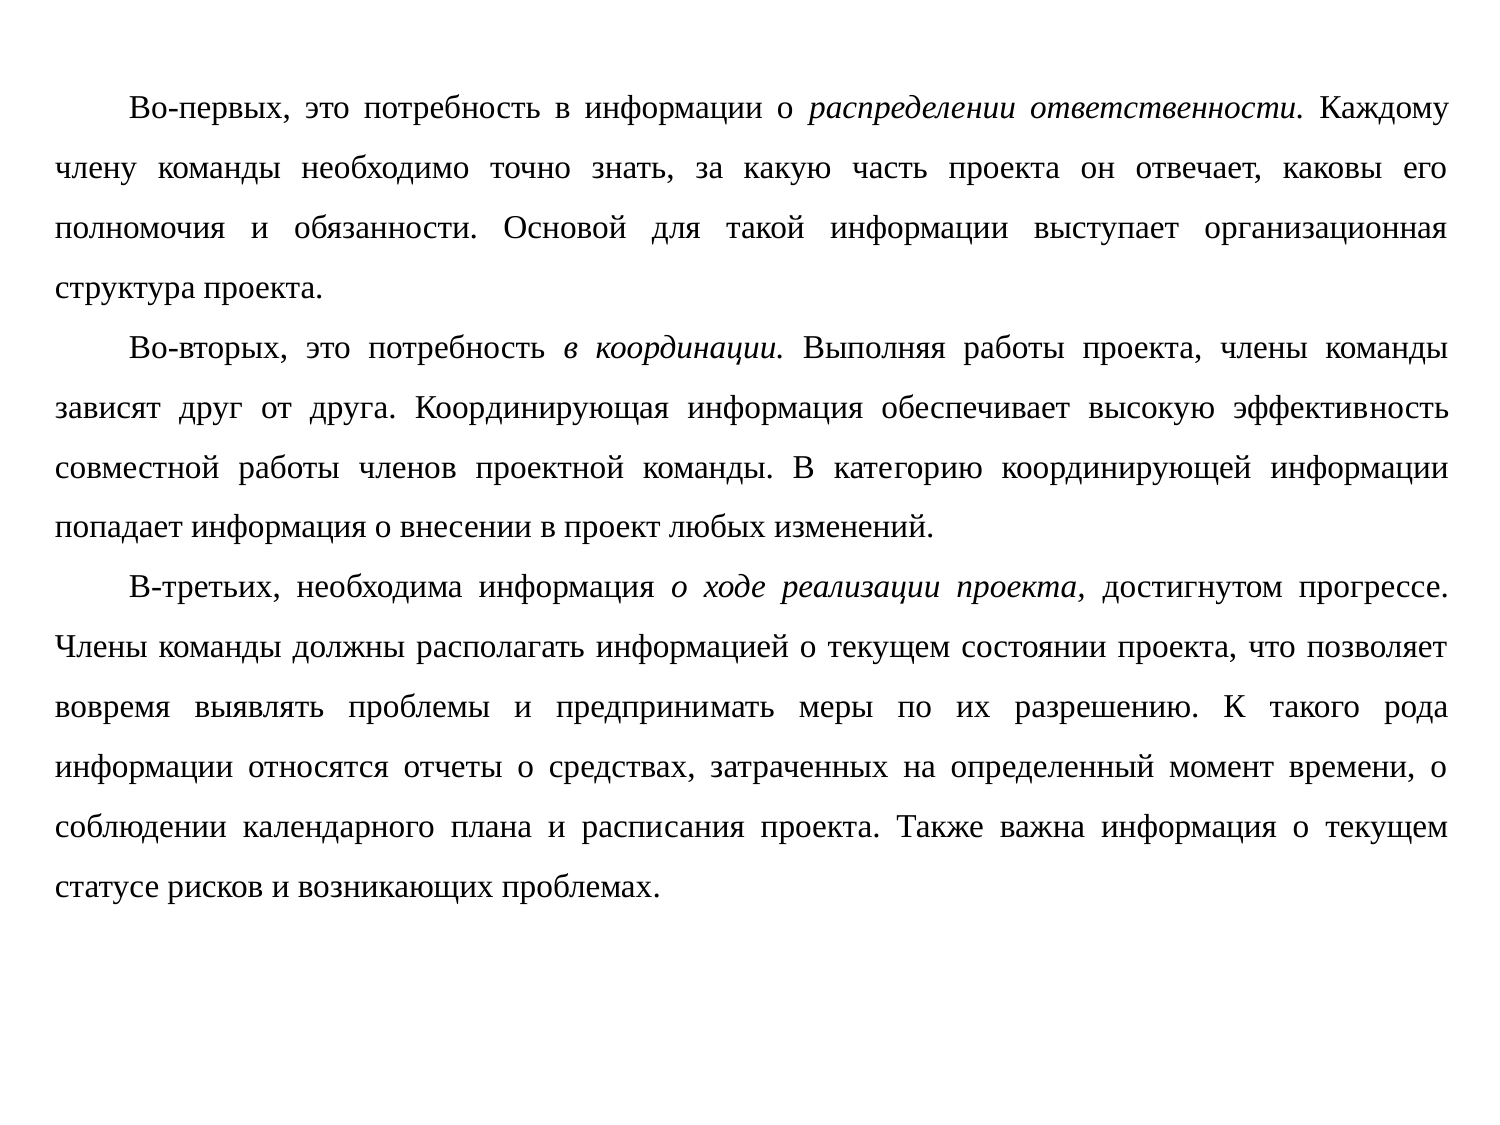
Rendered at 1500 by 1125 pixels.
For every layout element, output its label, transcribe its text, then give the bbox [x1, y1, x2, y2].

text_box Во-первых, это потребность в информации о распределе­нии ответственности. Каждому члену команды необходимо точно знать, за какую часть проекта он отвечает, каковы его полномочия и обязанности. Основой для такой информации выступает организационная структура проекта. Во-вторых, это потребность в координации. Выполняя работы проекта, члены команды зависят друг от друга. Коор­динирующая информация обеспечивает высокую эффектив­ность совместной работы членов проектной команды. В кате­горию координирующей информации попадает информация о внесении в проект любых изменений. В-третьих, необходима информация о ходе реализации проекта, достигнутом прогрессе. Члены команды должны располагать информацией о текущем состоянии проекта, что позволяет вовремя выявлять проблемы и предприни­мать меры по их разрешению. К такого рода информации относятся отчеты о средствах, затраченных на определенный момент времени, о соблюдении календарного плана и распи­сания проекта. Также важна информация о текущем статусе рисков и возникающих проблемах. [40, 58, 1465, 912]
